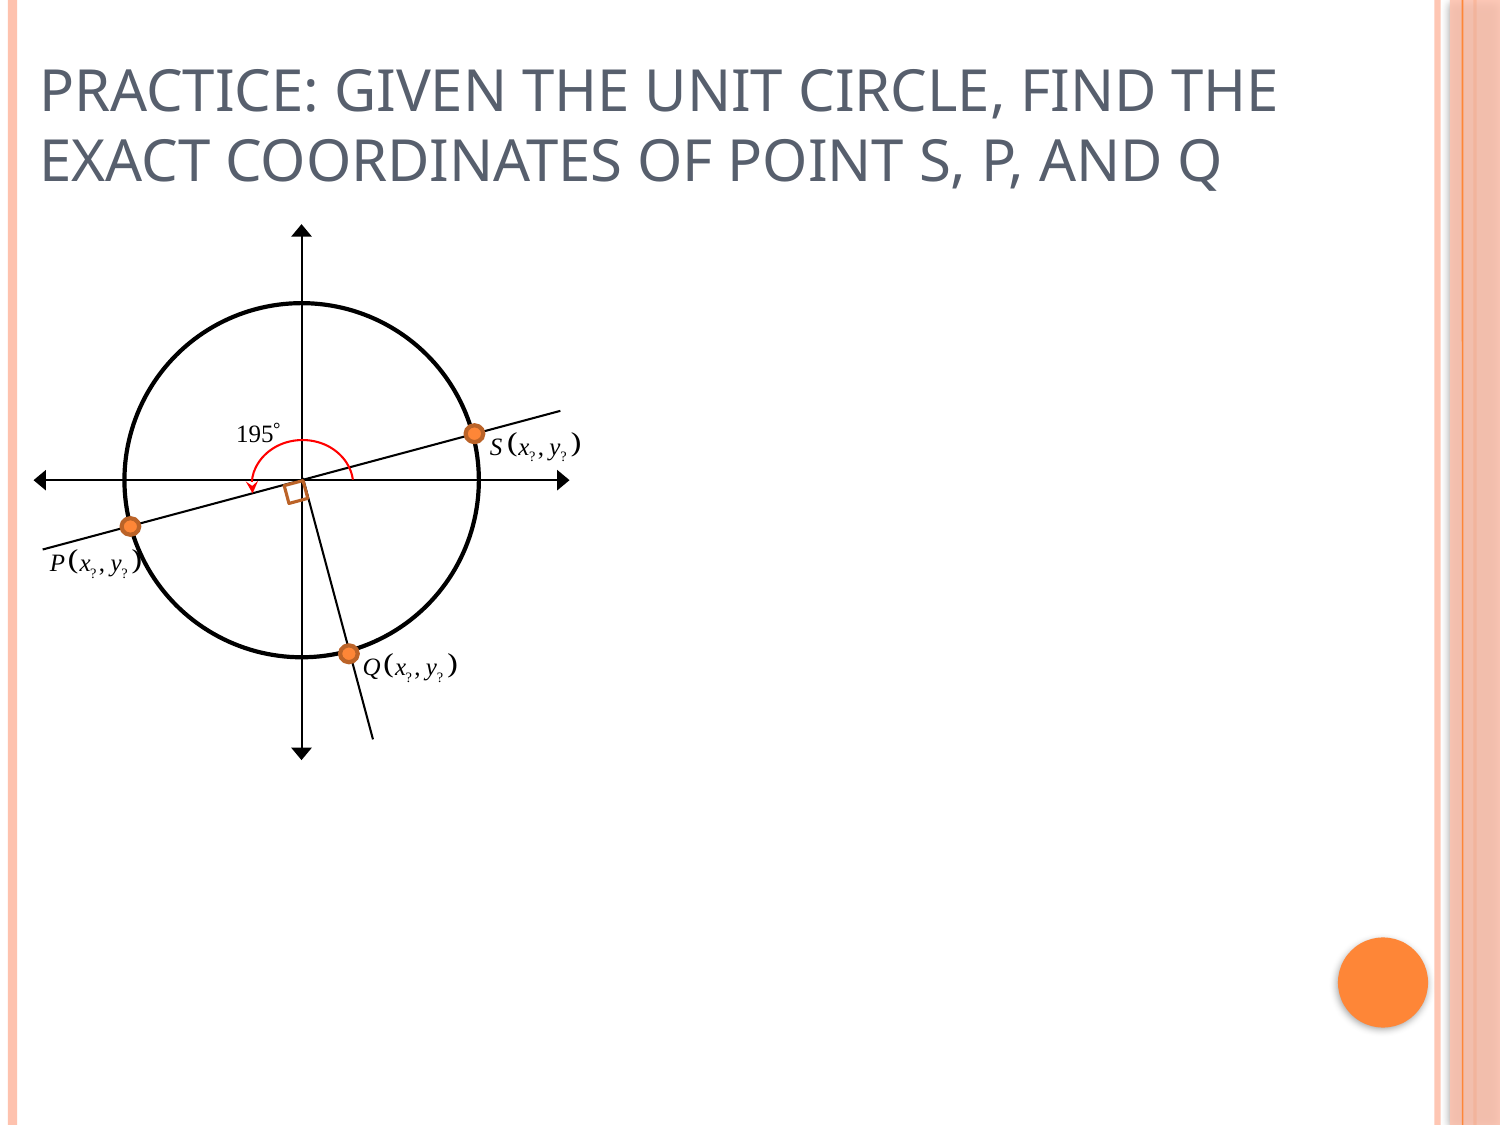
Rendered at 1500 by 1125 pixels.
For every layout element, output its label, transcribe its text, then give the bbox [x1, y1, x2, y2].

text_box [342, 618, 417, 647]
text_box [303, 301, 472, 465]
text_box [122, 301, 301, 476]
text_box [119, 516, 142, 537]
title Practice: Given the Unit circle, find the exact coordinates of point S, P, and Q [24, 45, 1434, 201]
text_box [303, 618, 345, 660]
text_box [44, 544, 144, 587]
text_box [234, 418, 288, 450]
text_box [251, 438, 354, 476]
text_box [123, 501, 216, 521]
text_box [131, 501, 301, 660]
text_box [359, 648, 461, 691]
text_box [351, 438, 481, 476]
text_box [311, 501, 480, 605]
text_box [286, 501, 307, 506]
text_box [338, 643, 357, 665]
text_box [463, 423, 483, 445]
text_box [303, 501, 335, 605]
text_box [485, 427, 585, 470]
